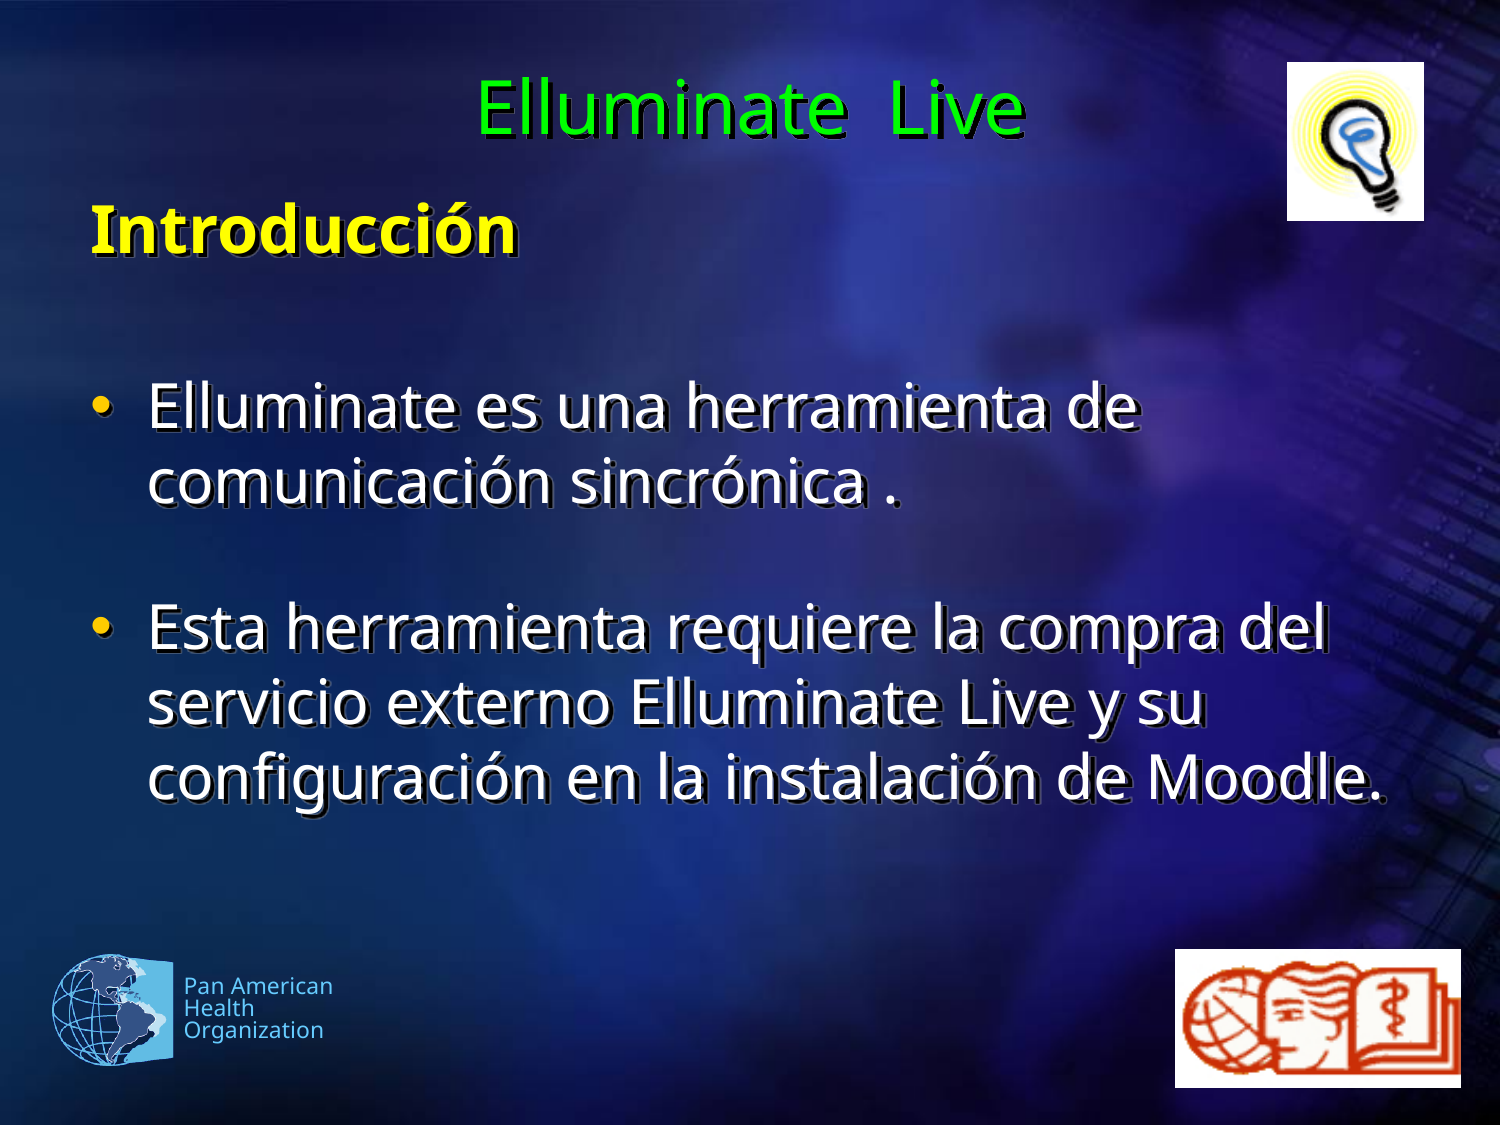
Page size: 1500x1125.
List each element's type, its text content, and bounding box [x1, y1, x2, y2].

list Introducción Elluminate es una herramienta de comunicación sincrónica . Esta herramienta requiere la compra del servicio externo Elluminate Live y su configuración en la instalación de Moodle. [74, 178, 1426, 1005]
title Elluminate Live [112, 28, 1388, 178]
picture [0, 0, 1500, 1125]
